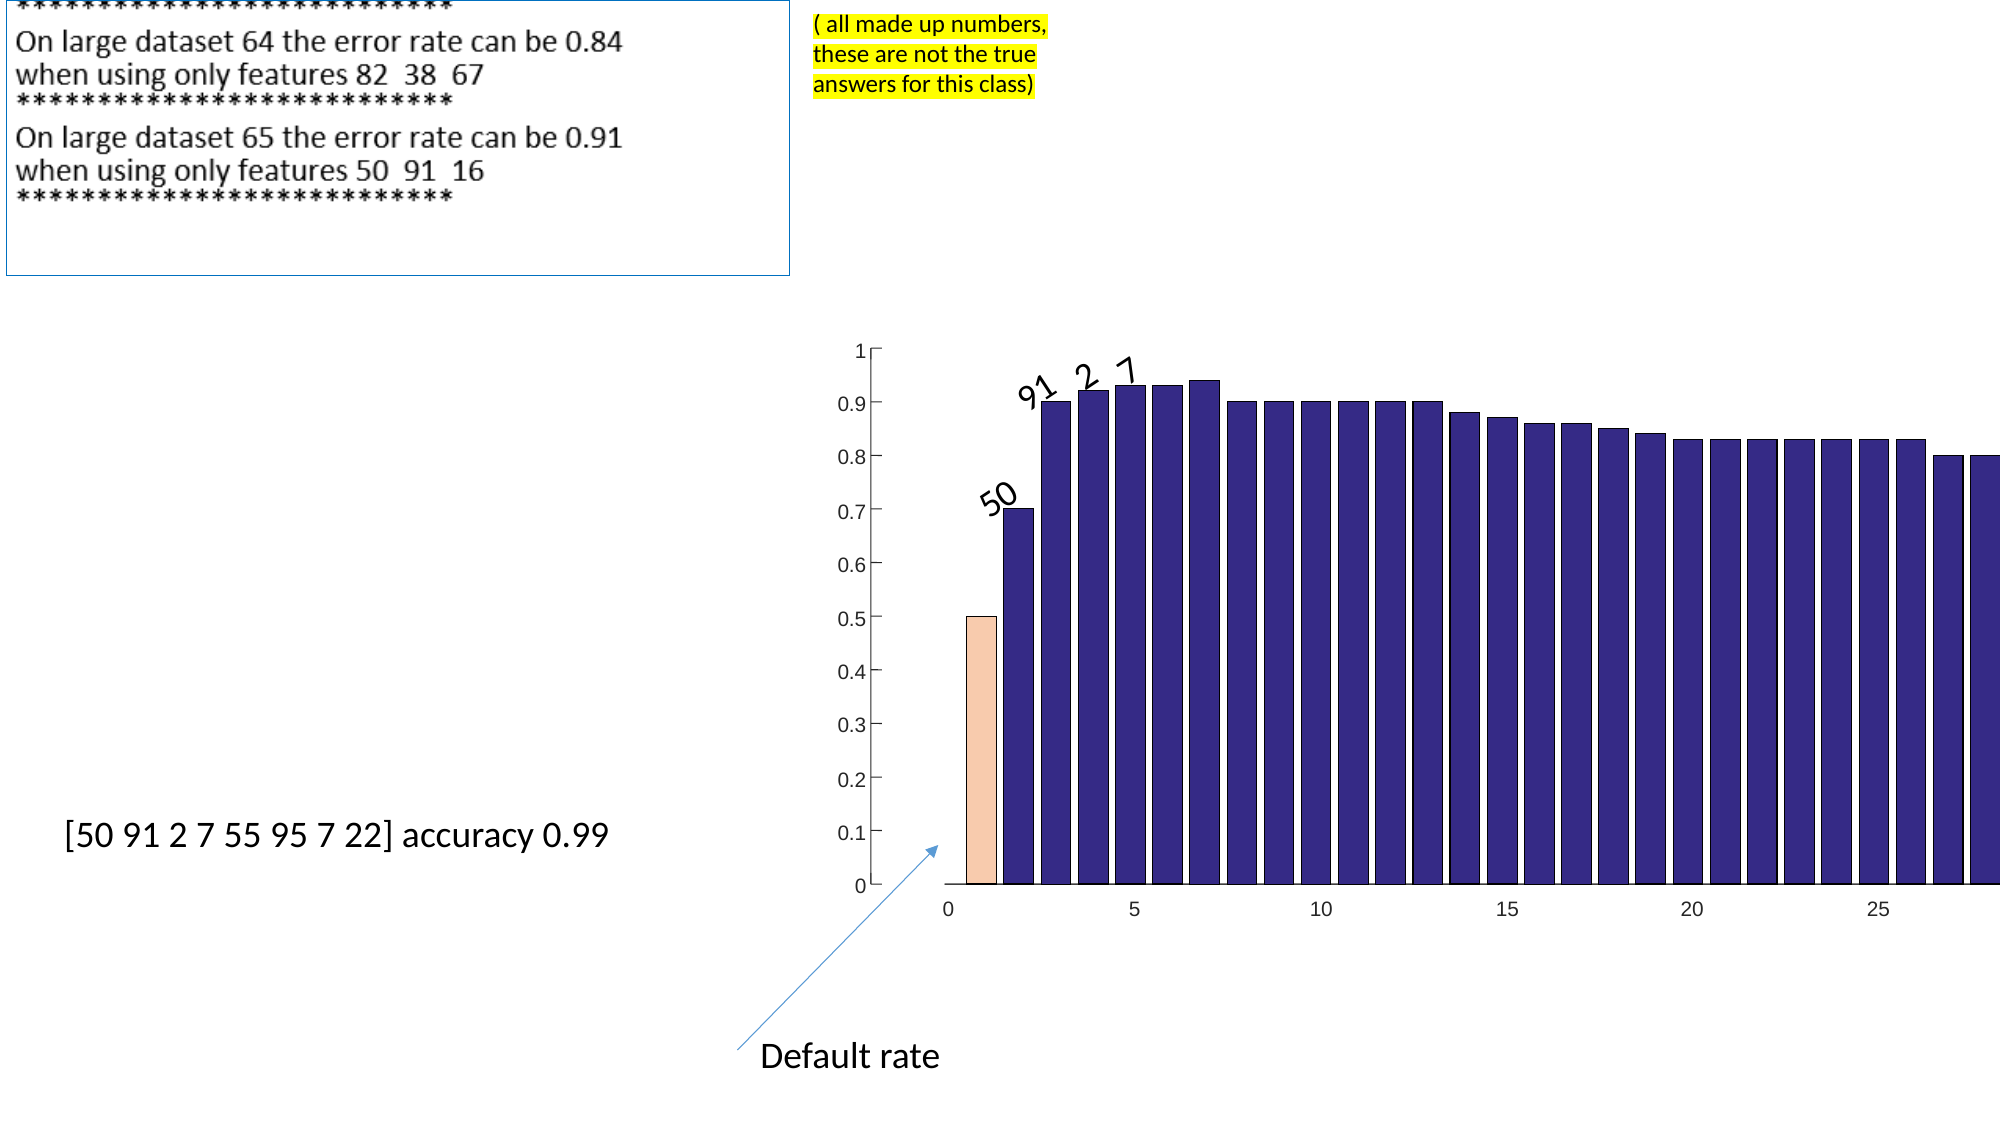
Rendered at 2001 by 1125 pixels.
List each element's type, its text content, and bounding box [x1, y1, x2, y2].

text_box 0.6 [837, 551, 867, 577]
text_box [1673, 439, 1703, 884]
text_box [1301, 401, 1331, 885]
text_box 50 [952, 452, 1042, 540]
text_box 0.3 [837, 711, 867, 737]
text_box [1784, 439, 1815, 884]
text_box 7 [1090, 329, 1165, 407]
text_box 0.9 [837, 390, 867, 416]
text_box [1710, 439, 1741, 884]
text_box [1003, 509, 1034, 884]
text_box ( all made up numbers, these are not the true answers for this class) [798, 0, 1080, 105]
text_box Default rate [745, 1023, 956, 1084]
text_box 0.1 [837, 820, 867, 844]
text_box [737, 844, 939, 1050]
text_box [1970, 455, 2000, 884]
text_box 1 [854, 337, 867, 363]
text_box [1227, 401, 1257, 885]
text_box [1635, 433, 1666, 884]
text_box 91 [990, 346, 1073, 434]
text_box 0.7 [837, 498, 867, 524]
text_box [1598, 428, 1629, 885]
text_box 2 [1047, 334, 1112, 412]
text_box 15 [1495, 895, 1520, 921]
text_box [1896, 439, 1926, 884]
text_box 5 [1128, 895, 1141, 921]
text_box [1115, 393, 1146, 884]
text_box [1375, 401, 1406, 885]
text_box [1487, 417, 1518, 884]
text_box [1524, 423, 1555, 885]
text_box [1413, 401, 1443, 885]
text_box 0 [942, 895, 955, 921]
text_box [1449, 412, 1480, 884]
text_box [1338, 401, 1369, 885]
text_box 10 [1309, 895, 1333, 921]
text_box 20 [1680, 895, 1704, 921]
text_box 0.2 [837, 766, 867, 792]
picture [6, 0, 790, 276]
text_box [1264, 401, 1294, 885]
text_box [1189, 380, 1220, 885]
text_box [1747, 439, 1778, 884]
text_box [1933, 455, 1963, 884]
text_box [1152, 385, 1183, 884]
text_box [1078, 394, 1109, 884]
text_box [1041, 403, 1071, 885]
text_box [50 91 2 7 55 95 7 22] accuracy 0.99 [49, 802, 650, 862]
text_box 0.4 [837, 658, 867, 684]
text_box [966, 616, 997, 884]
text_box [1561, 423, 1592, 885]
text_box [1859, 439, 1889, 884]
text_box [1821, 439, 1852, 884]
text_box 0.8 [837, 443, 867, 469]
text_box 0.5 [837, 605, 867, 631]
text_box 25 [1866, 895, 1890, 921]
